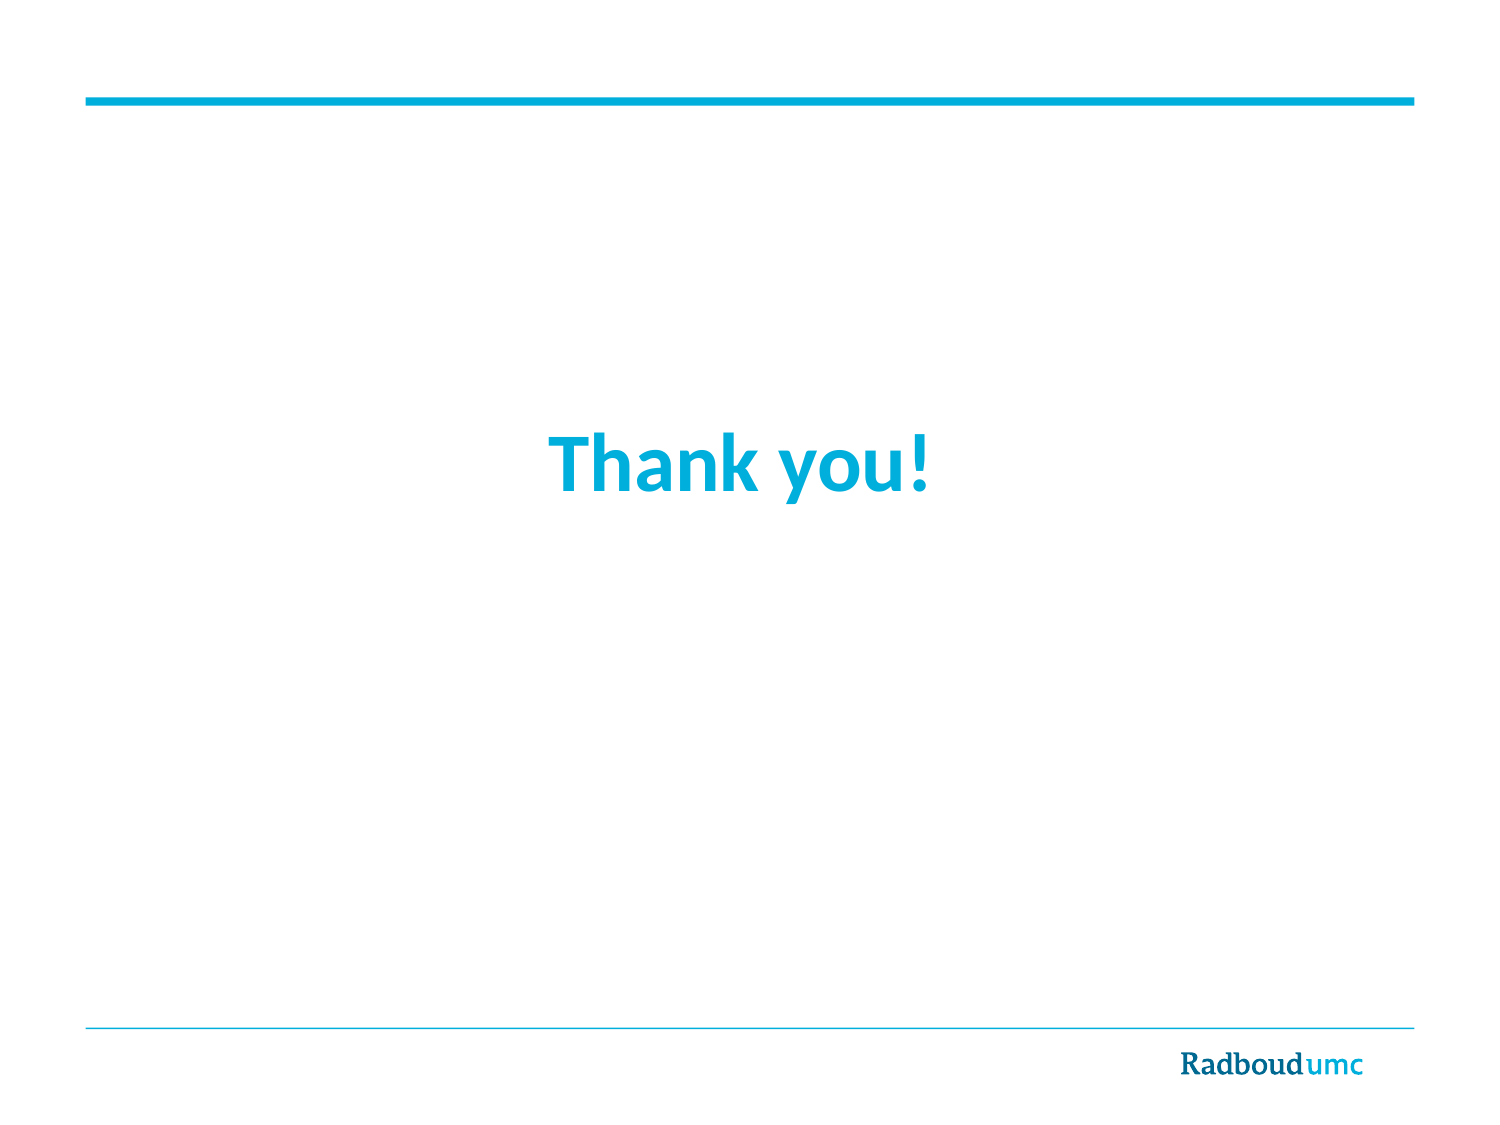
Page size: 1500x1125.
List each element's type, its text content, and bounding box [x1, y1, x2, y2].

title Thank you! [76, 420, 1406, 509]
